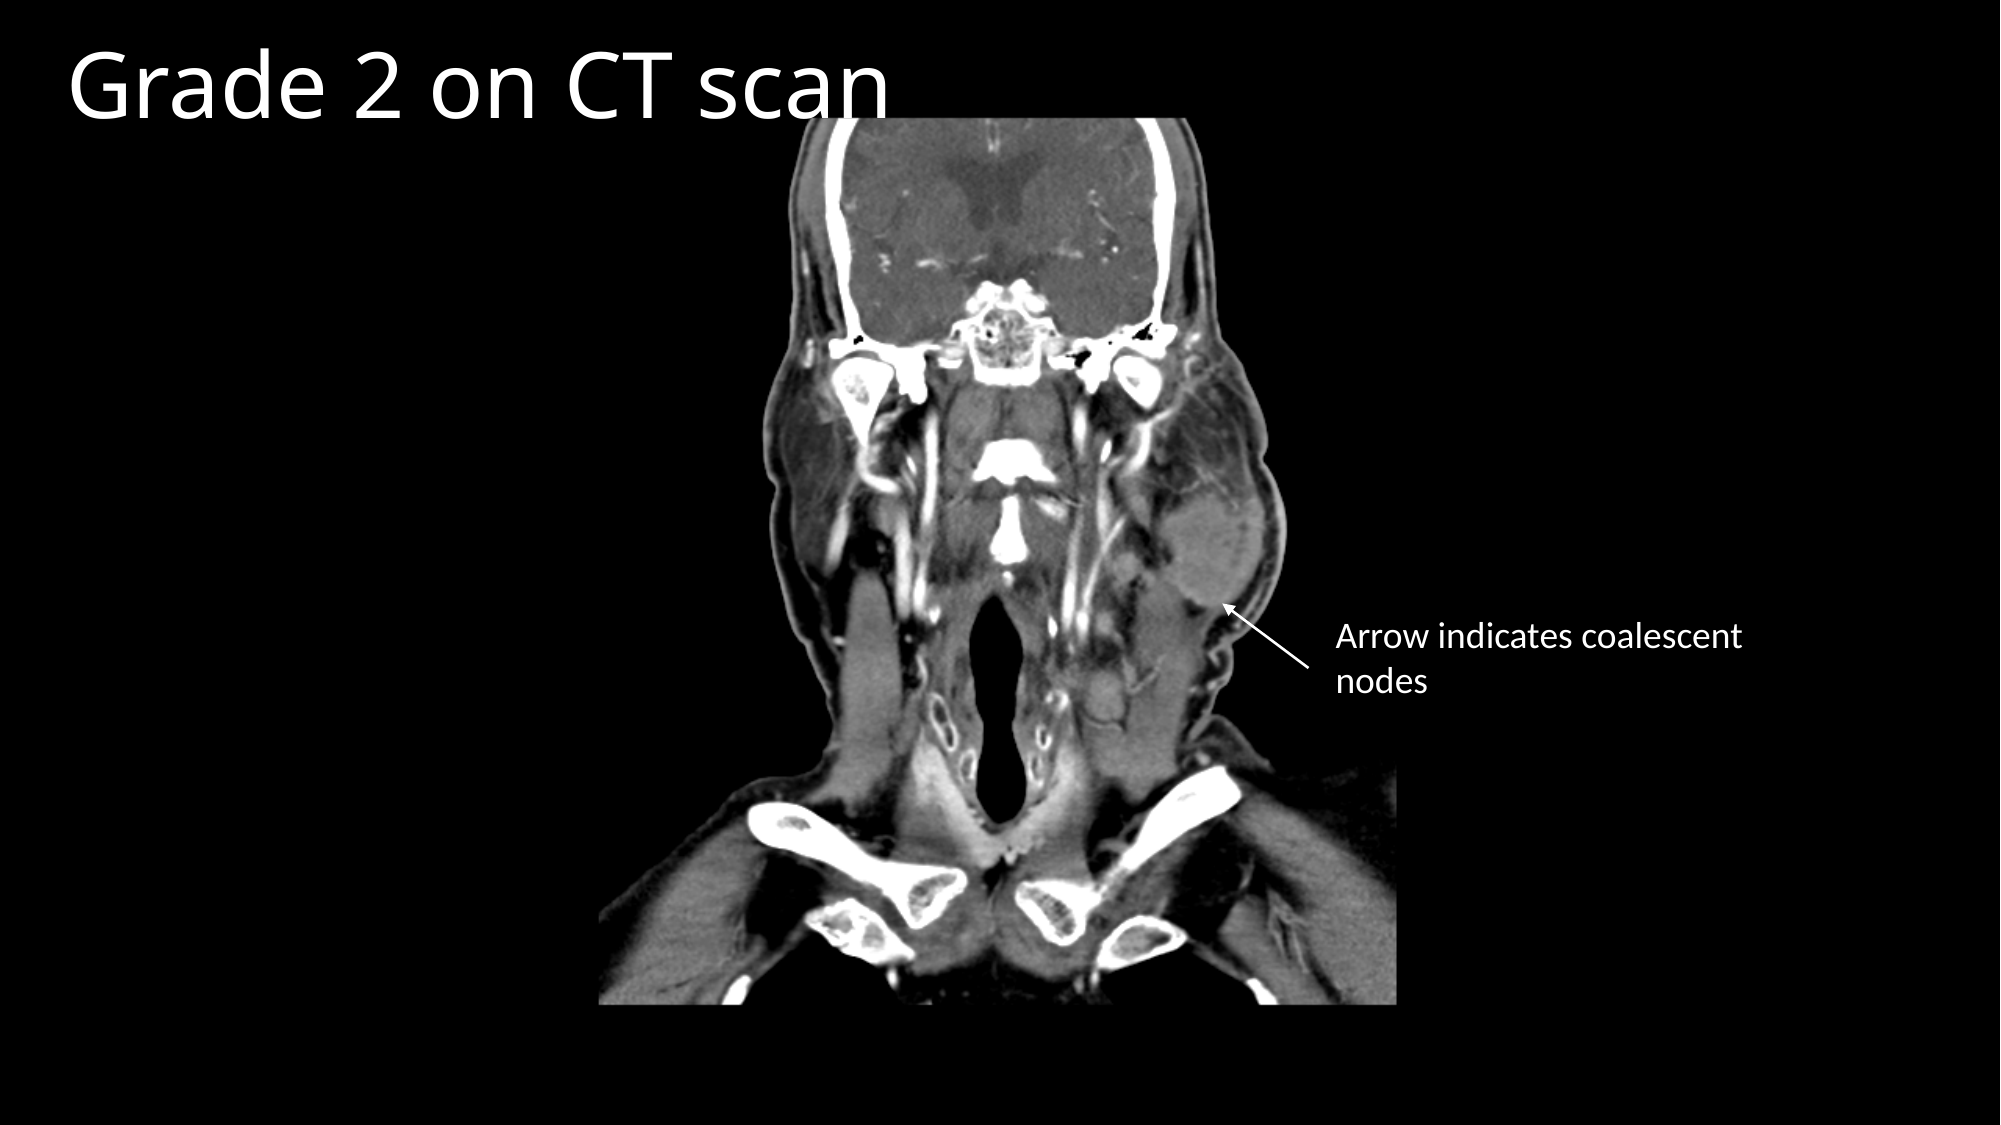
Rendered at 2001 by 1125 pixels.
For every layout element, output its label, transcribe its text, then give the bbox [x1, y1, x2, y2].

text_box Grade 2 on CT scan [51, 31, 1777, 250]
picture [549, 112, 1450, 1013]
text_box Arrow indicates coalescent nodes [1450, 603, 1777, 709]
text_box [1222, 603, 1309, 669]
